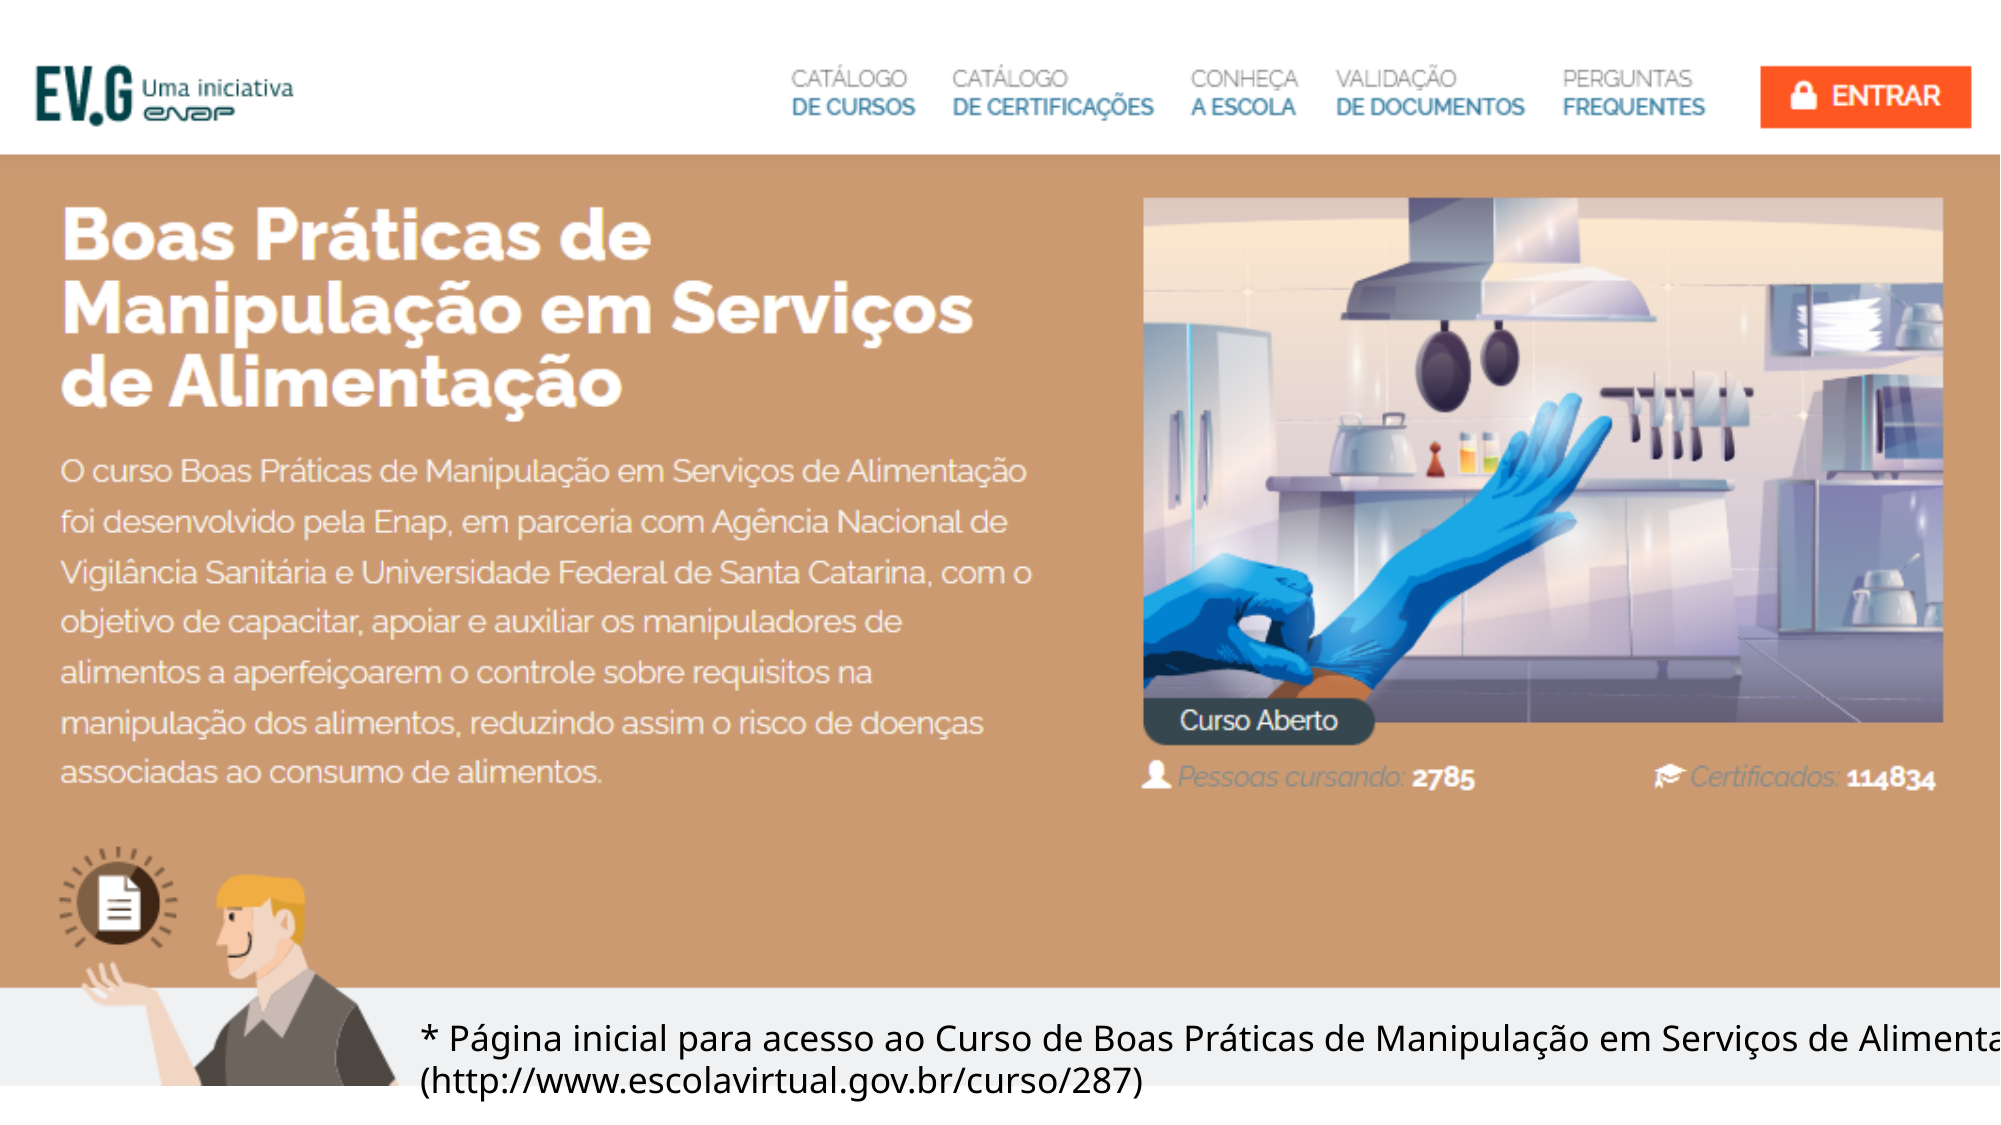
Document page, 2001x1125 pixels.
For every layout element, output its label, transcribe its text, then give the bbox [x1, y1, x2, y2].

text_box * Página inicial para acesso ao Curso de Boas Práticas de Manipulação em Serviços de Alimentação. (http://www.escolavirtual.gov.br/curso/287) [405, 1094, 2000, 1109]
picture [0, 44, 2000, 1086]
